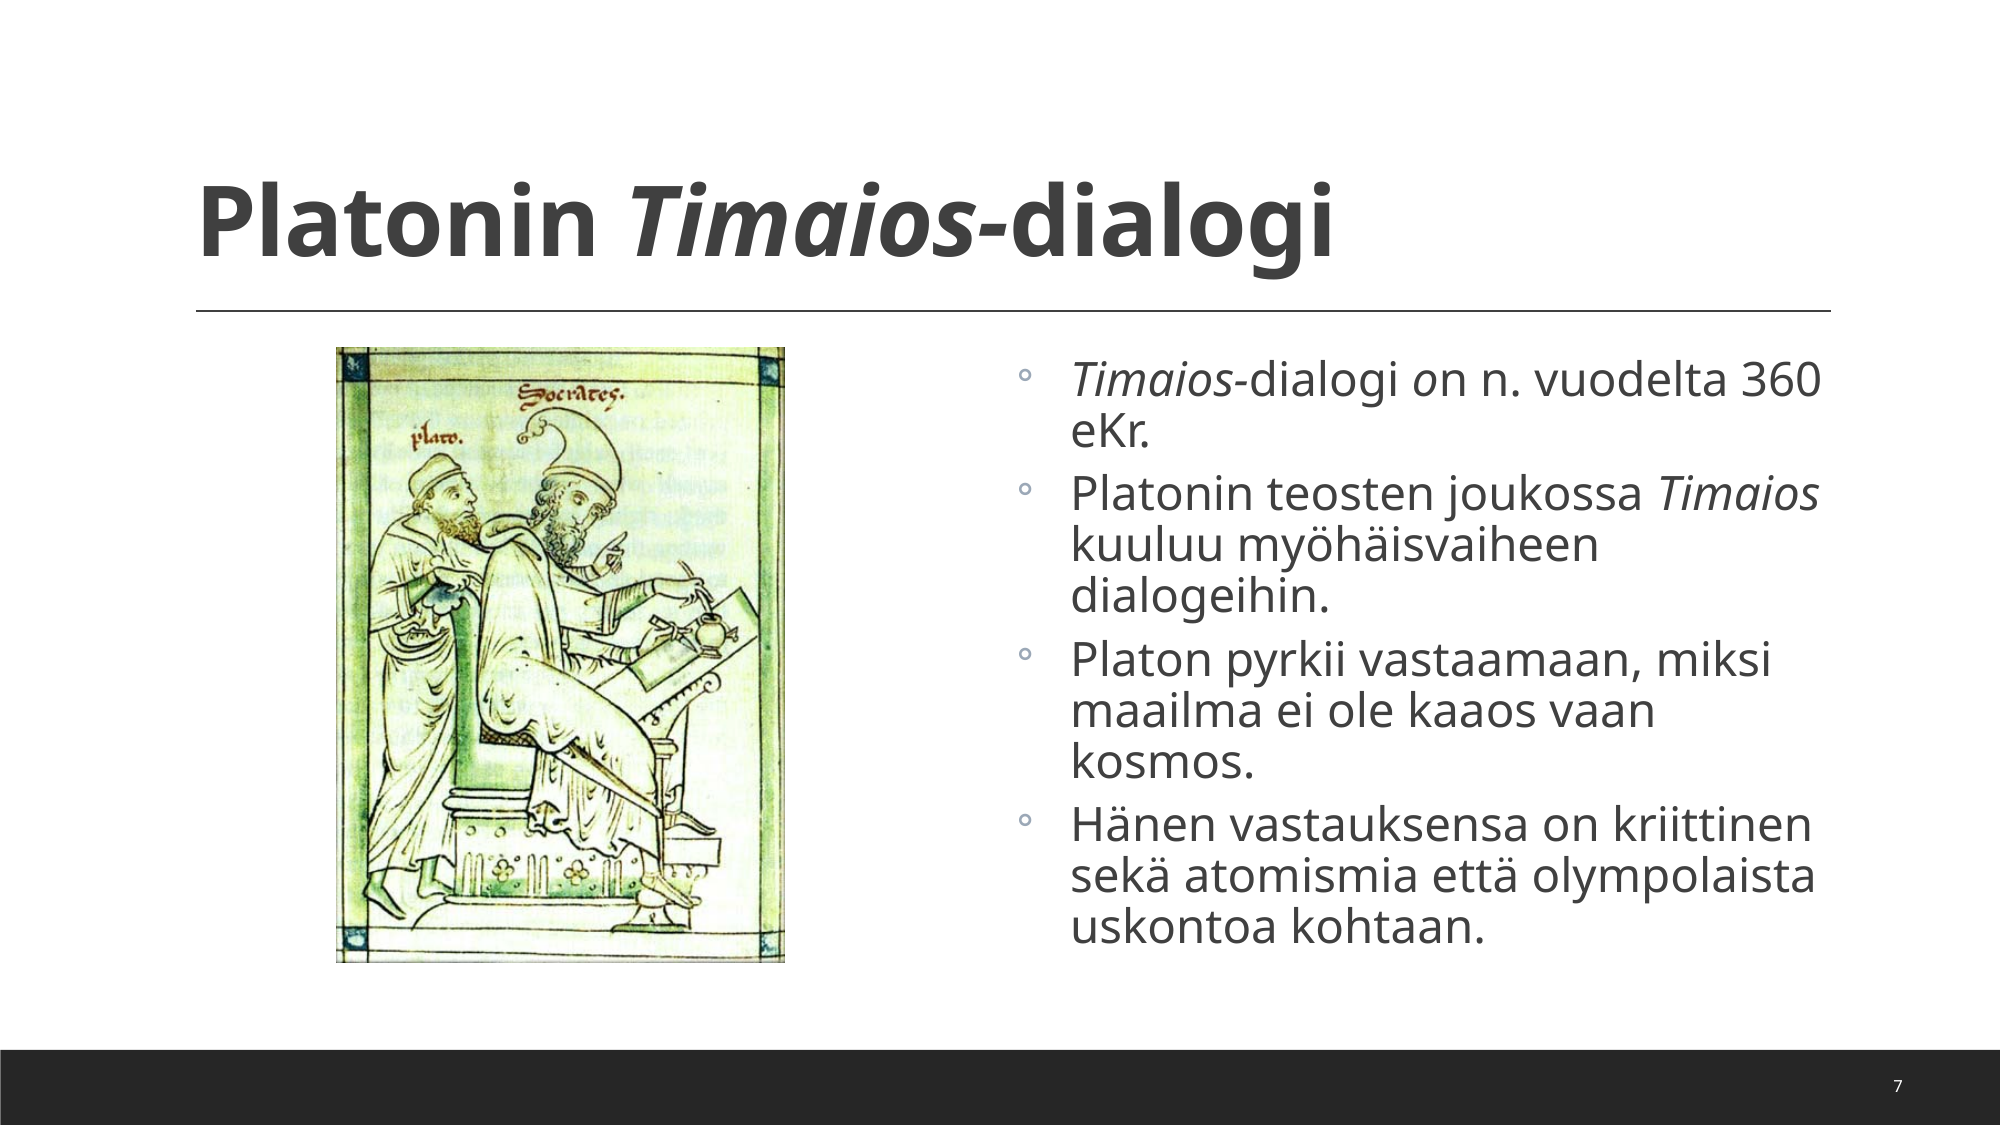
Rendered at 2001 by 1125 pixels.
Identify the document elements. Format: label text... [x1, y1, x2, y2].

list Timaios-dialogi on n. vuodelta 360 eKr. Platonin teosten joukossa Timaios kuuluu myöhäisvaiheen dialogeihin. Platon pyrkii vastaamaan, miksi maailma ei ole kaaos vaan kosmos. Hänen vastauksensa on kriittinen sekä atomismia että olympolaista uskontoa kohtaan. [999, 347, 1830, 963]
title Platonin Timaios-dialogi [180, 47, 1830, 285]
picture [336, 347, 785, 964]
slide_number 7 [1803, 1057, 1932, 1118]
